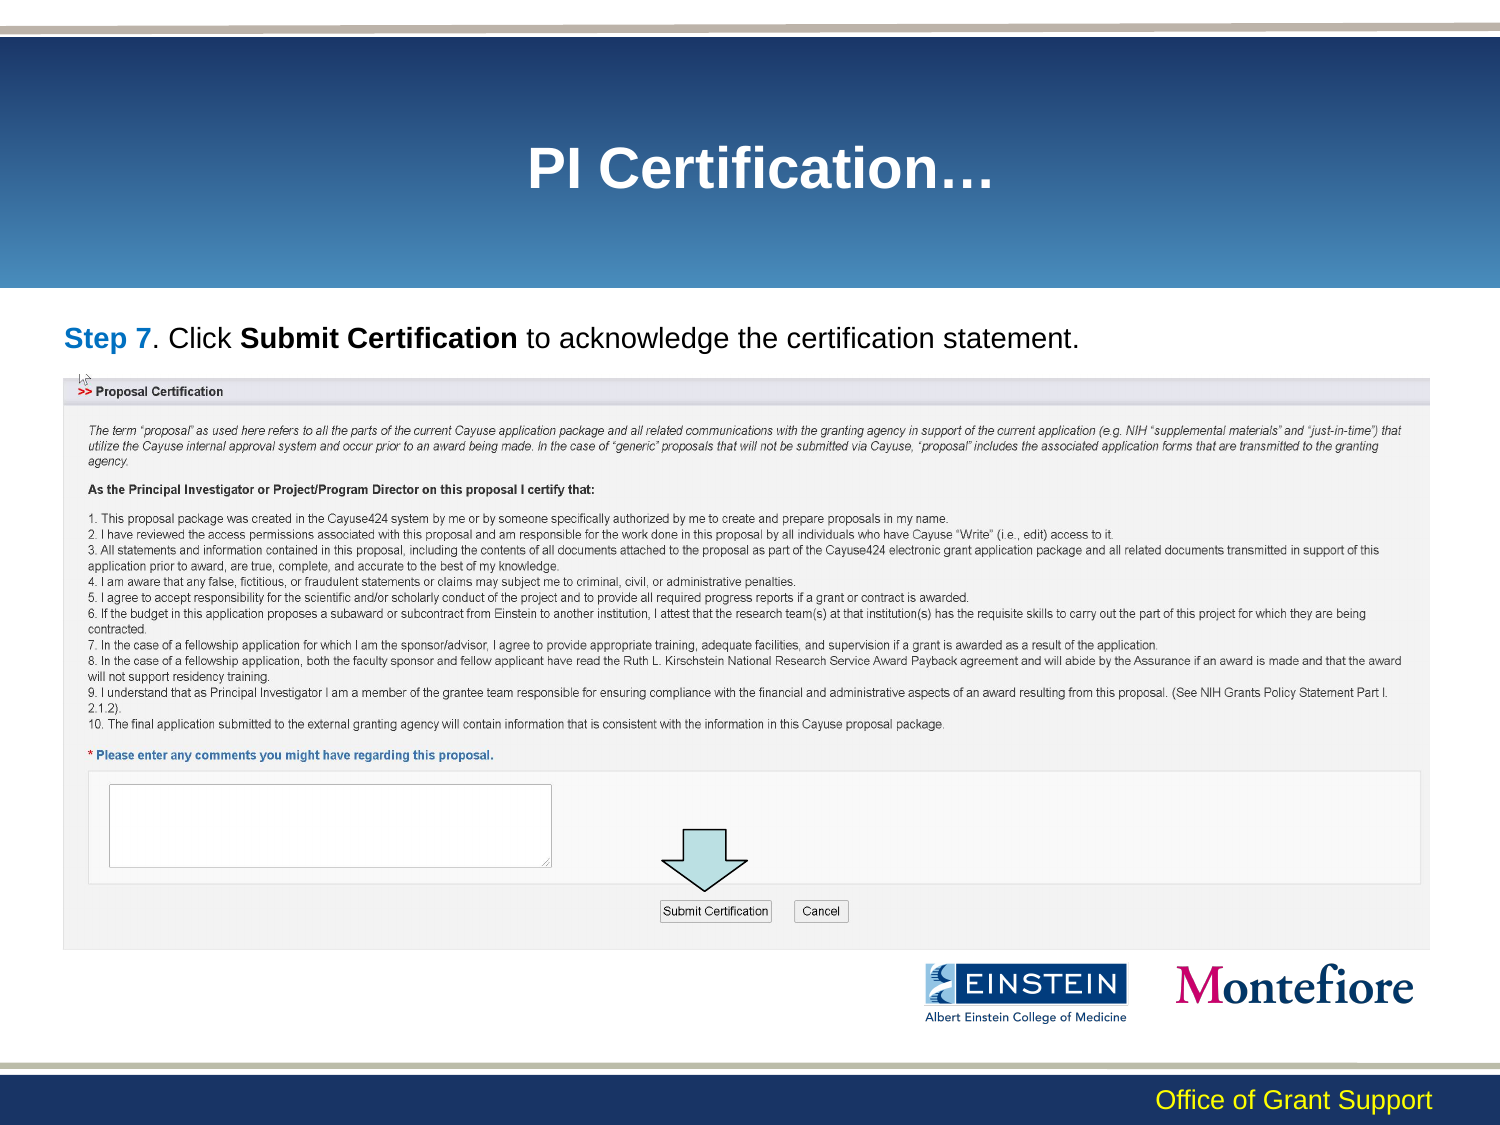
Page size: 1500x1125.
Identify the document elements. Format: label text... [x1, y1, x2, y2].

text_box Step 7. Click Submit Certification to acknowledge the certification statement. [49, 312, 1446, 363]
picture [62, 374, 1431, 951]
text_box Office of Grant Support [1140, 1074, 1448, 1123]
title PI Certification… [112, 81, 1413, 250]
picture [924, 962, 1413, 1024]
